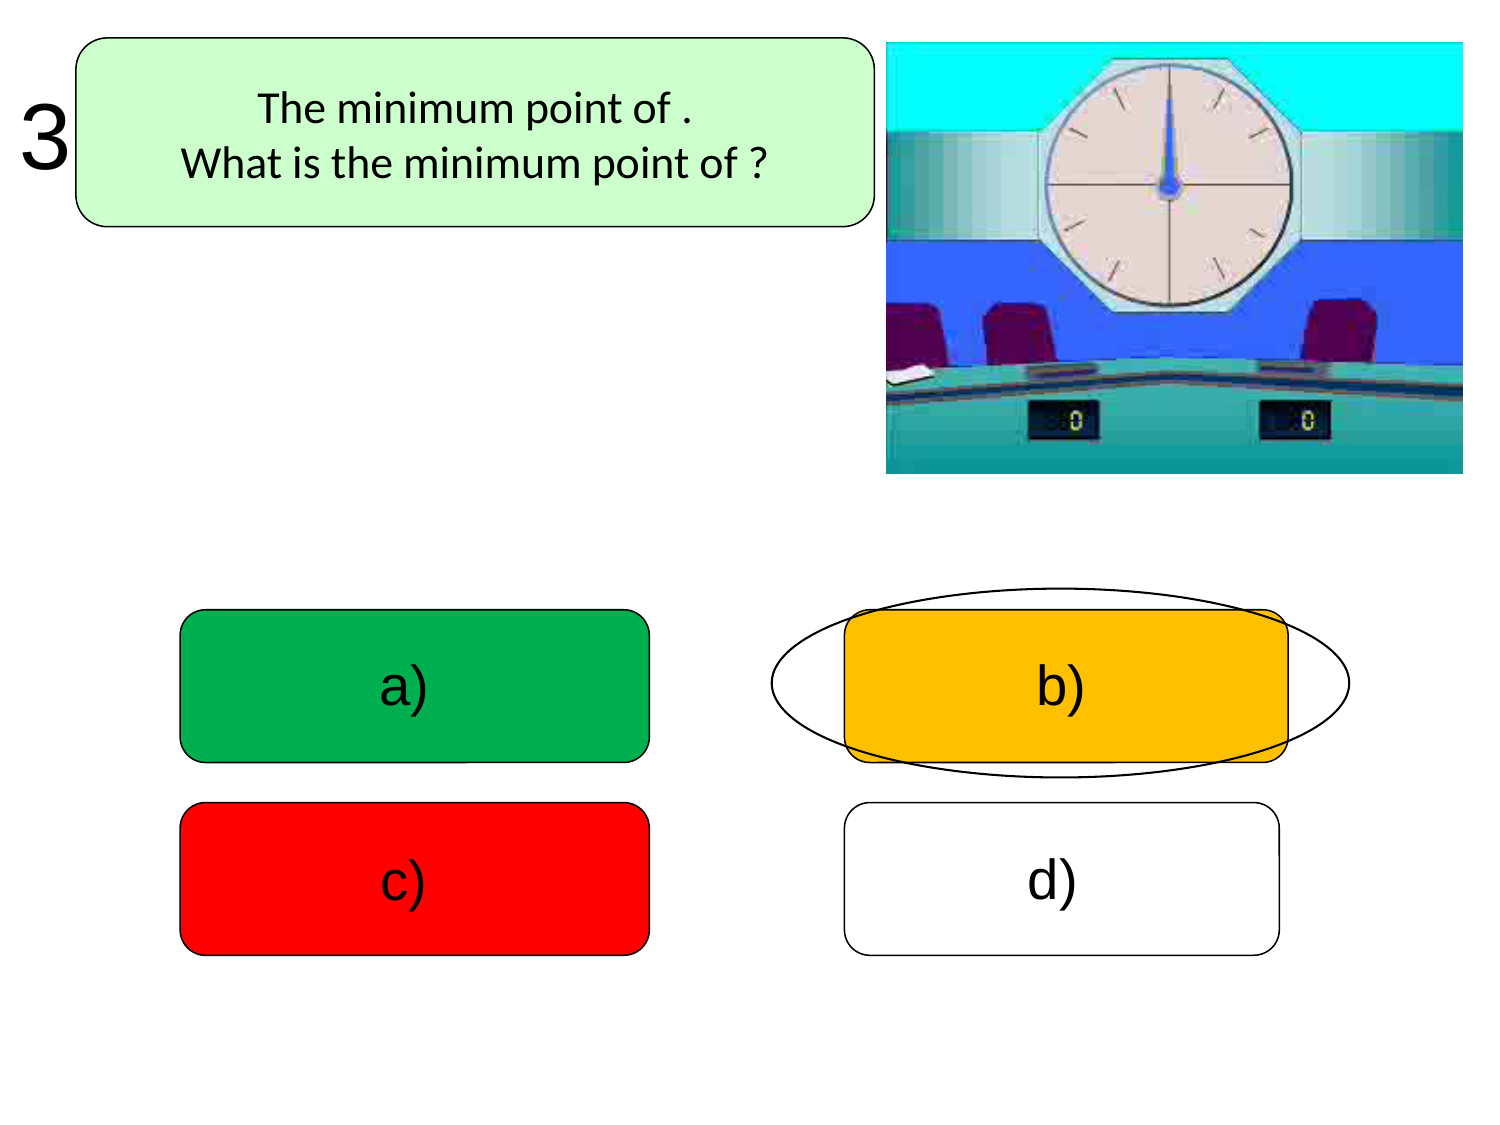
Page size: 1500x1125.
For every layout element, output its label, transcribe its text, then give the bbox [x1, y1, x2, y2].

text_box [1289, 624, 1351, 742]
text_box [885, 41, 1464, 475]
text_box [844, 609, 1289, 763]
text_box [770, 619, 844, 747]
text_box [180, 802, 650, 956]
text_box 3 [4, 67, 72, 196]
text_box [217, 205, 248, 255]
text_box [180, 609, 650, 763]
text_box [844, 802, 1280, 956]
text_box [877, 587, 1244, 609]
text_box [901, 763, 1220, 779]
